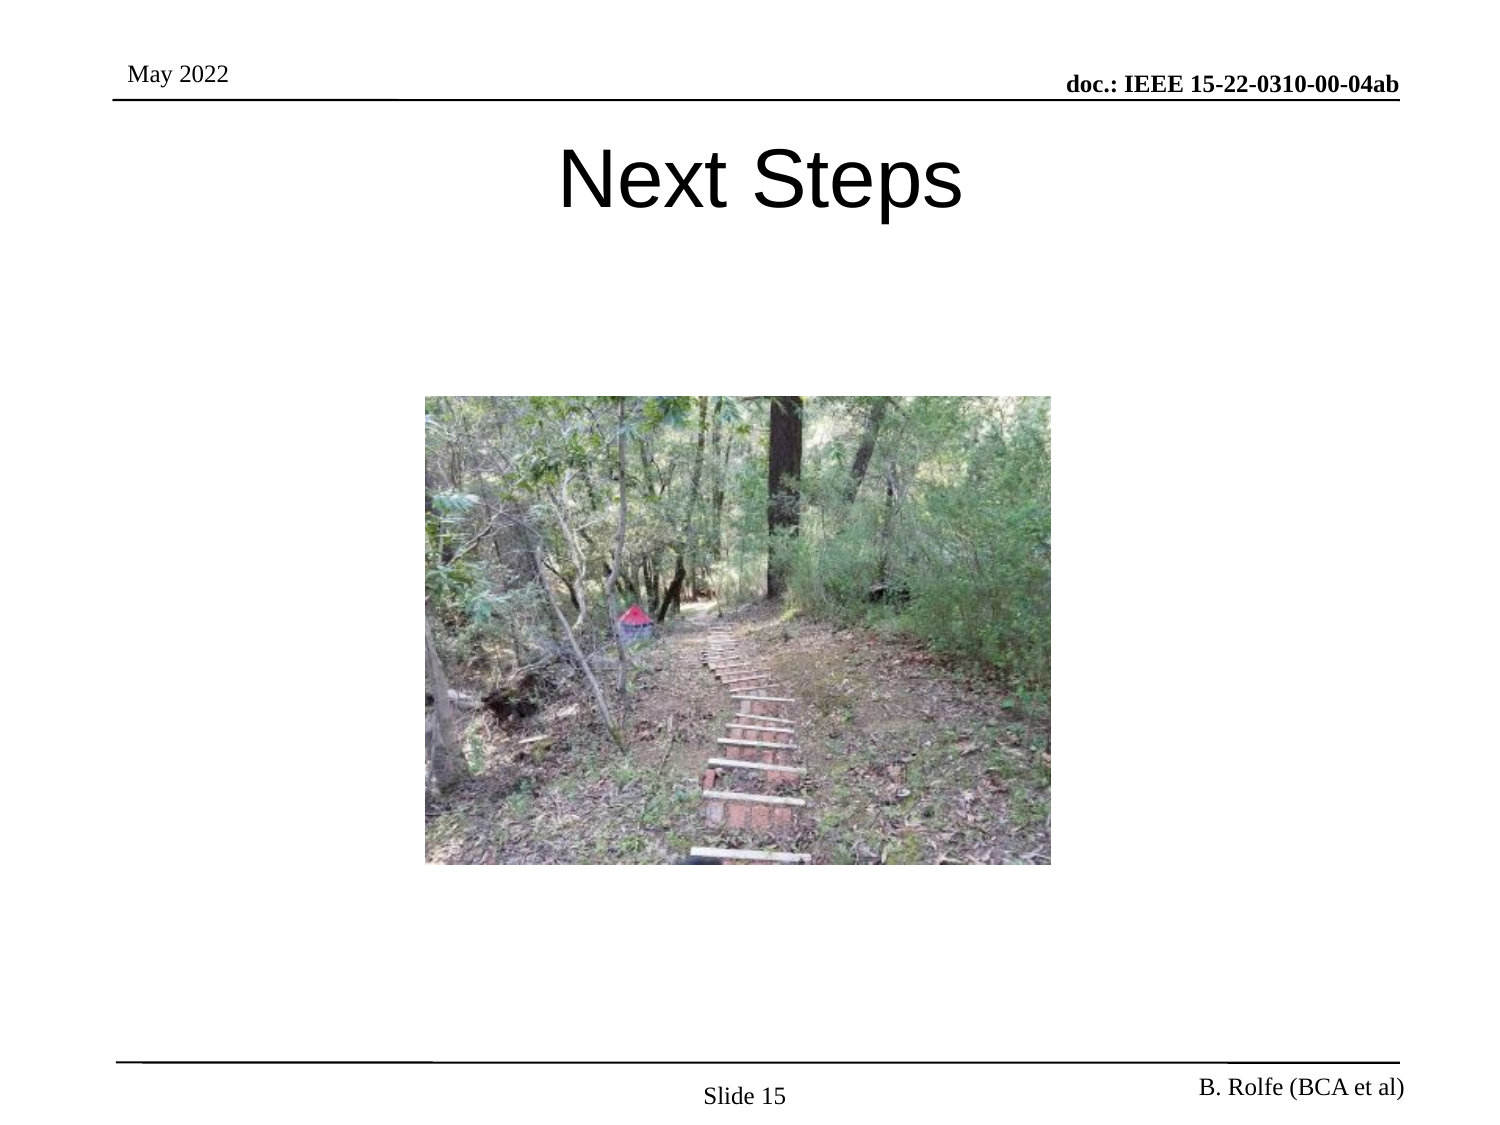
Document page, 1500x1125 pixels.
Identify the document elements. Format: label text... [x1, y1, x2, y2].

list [425, 395, 1051, 866]
title Next Steps [123, 112, 1398, 237]
slide_number Slide 15 [690, 1075, 799, 1115]
